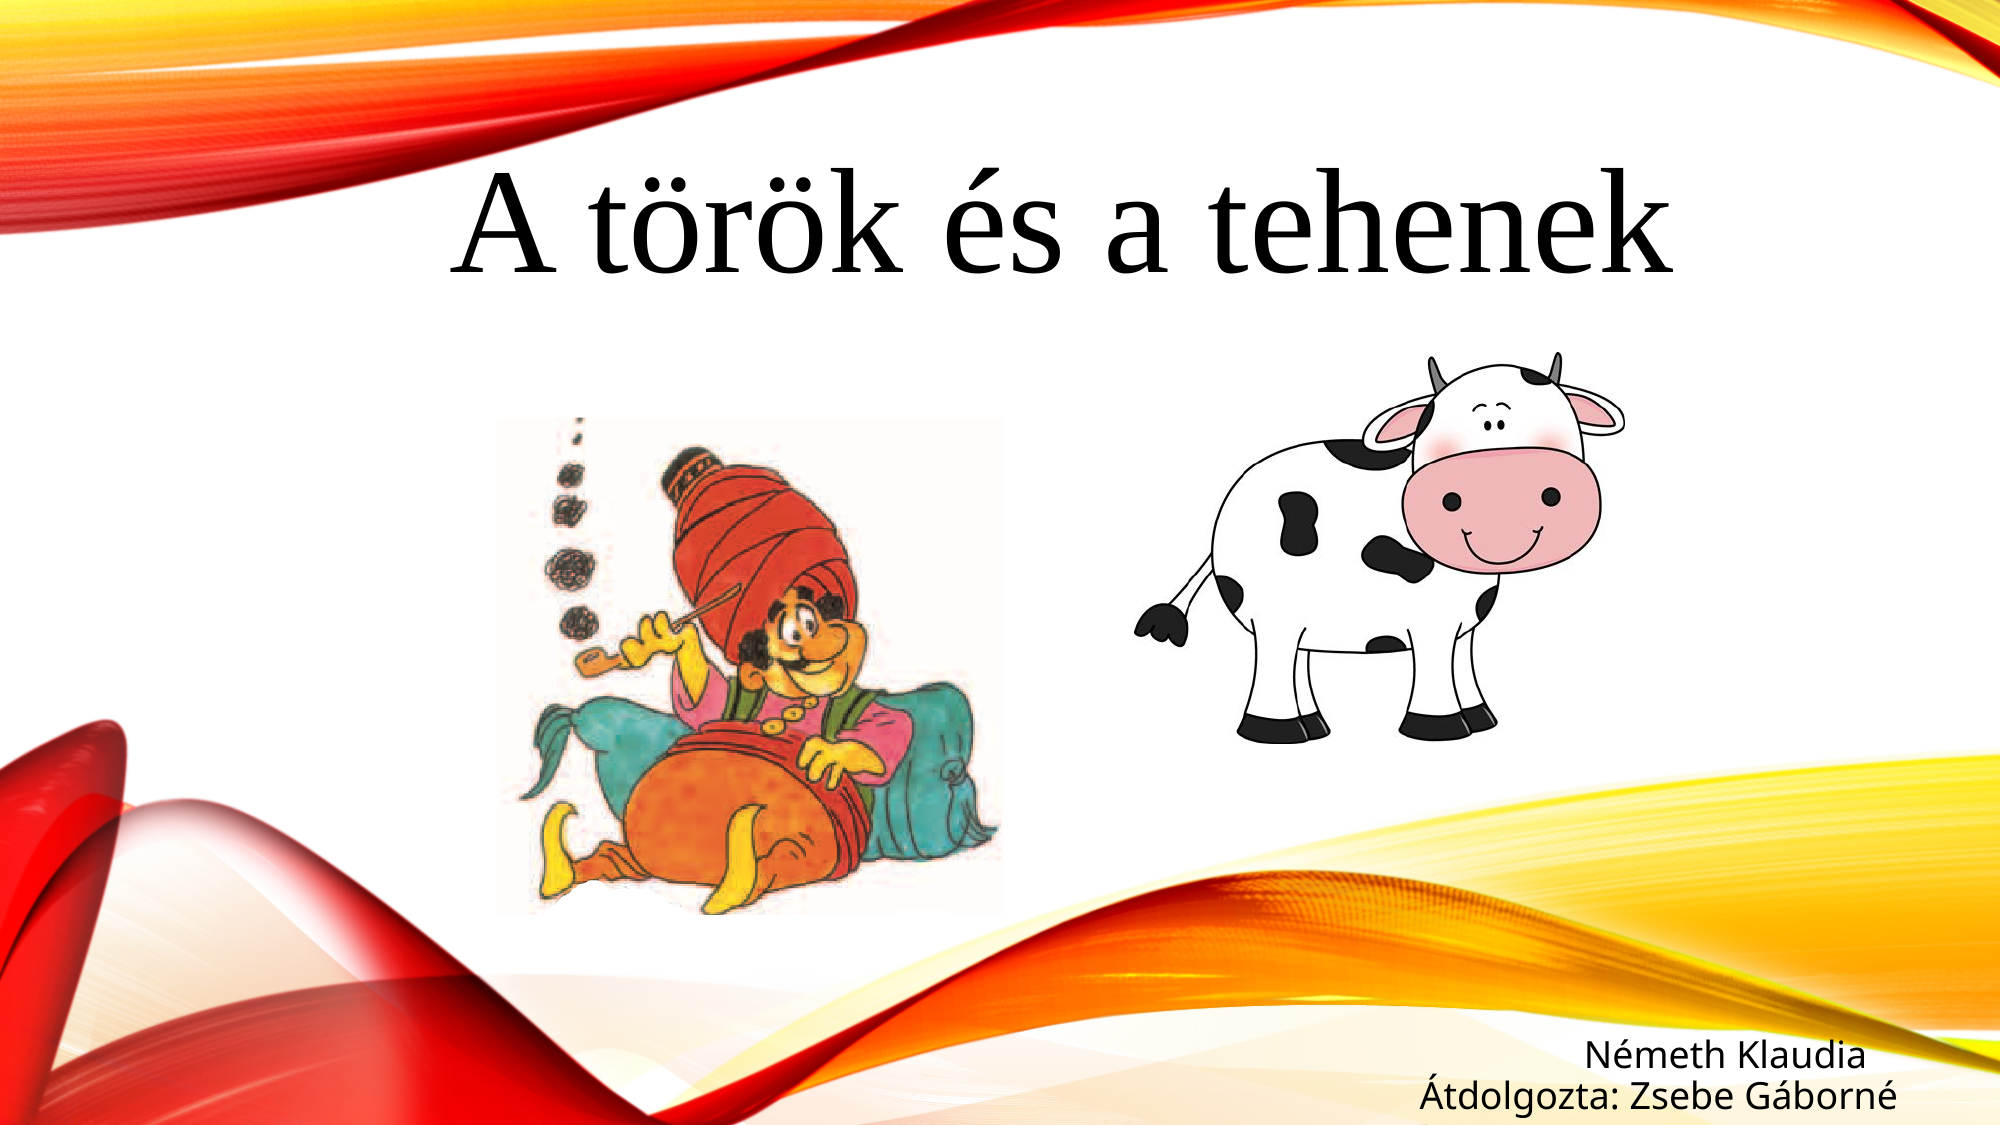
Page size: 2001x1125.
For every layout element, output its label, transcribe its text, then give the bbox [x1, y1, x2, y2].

picture [0, 0, 2000, 237]
text_box Átdolgozta: Zsebe Gáborné [1404, 1064, 1914, 1125]
title A török és a tehenek [434, 99, 1775, 313]
text_box Németh Klaudia [1569, 1023, 1883, 1064]
picture [0, 352, 2000, 1125]
